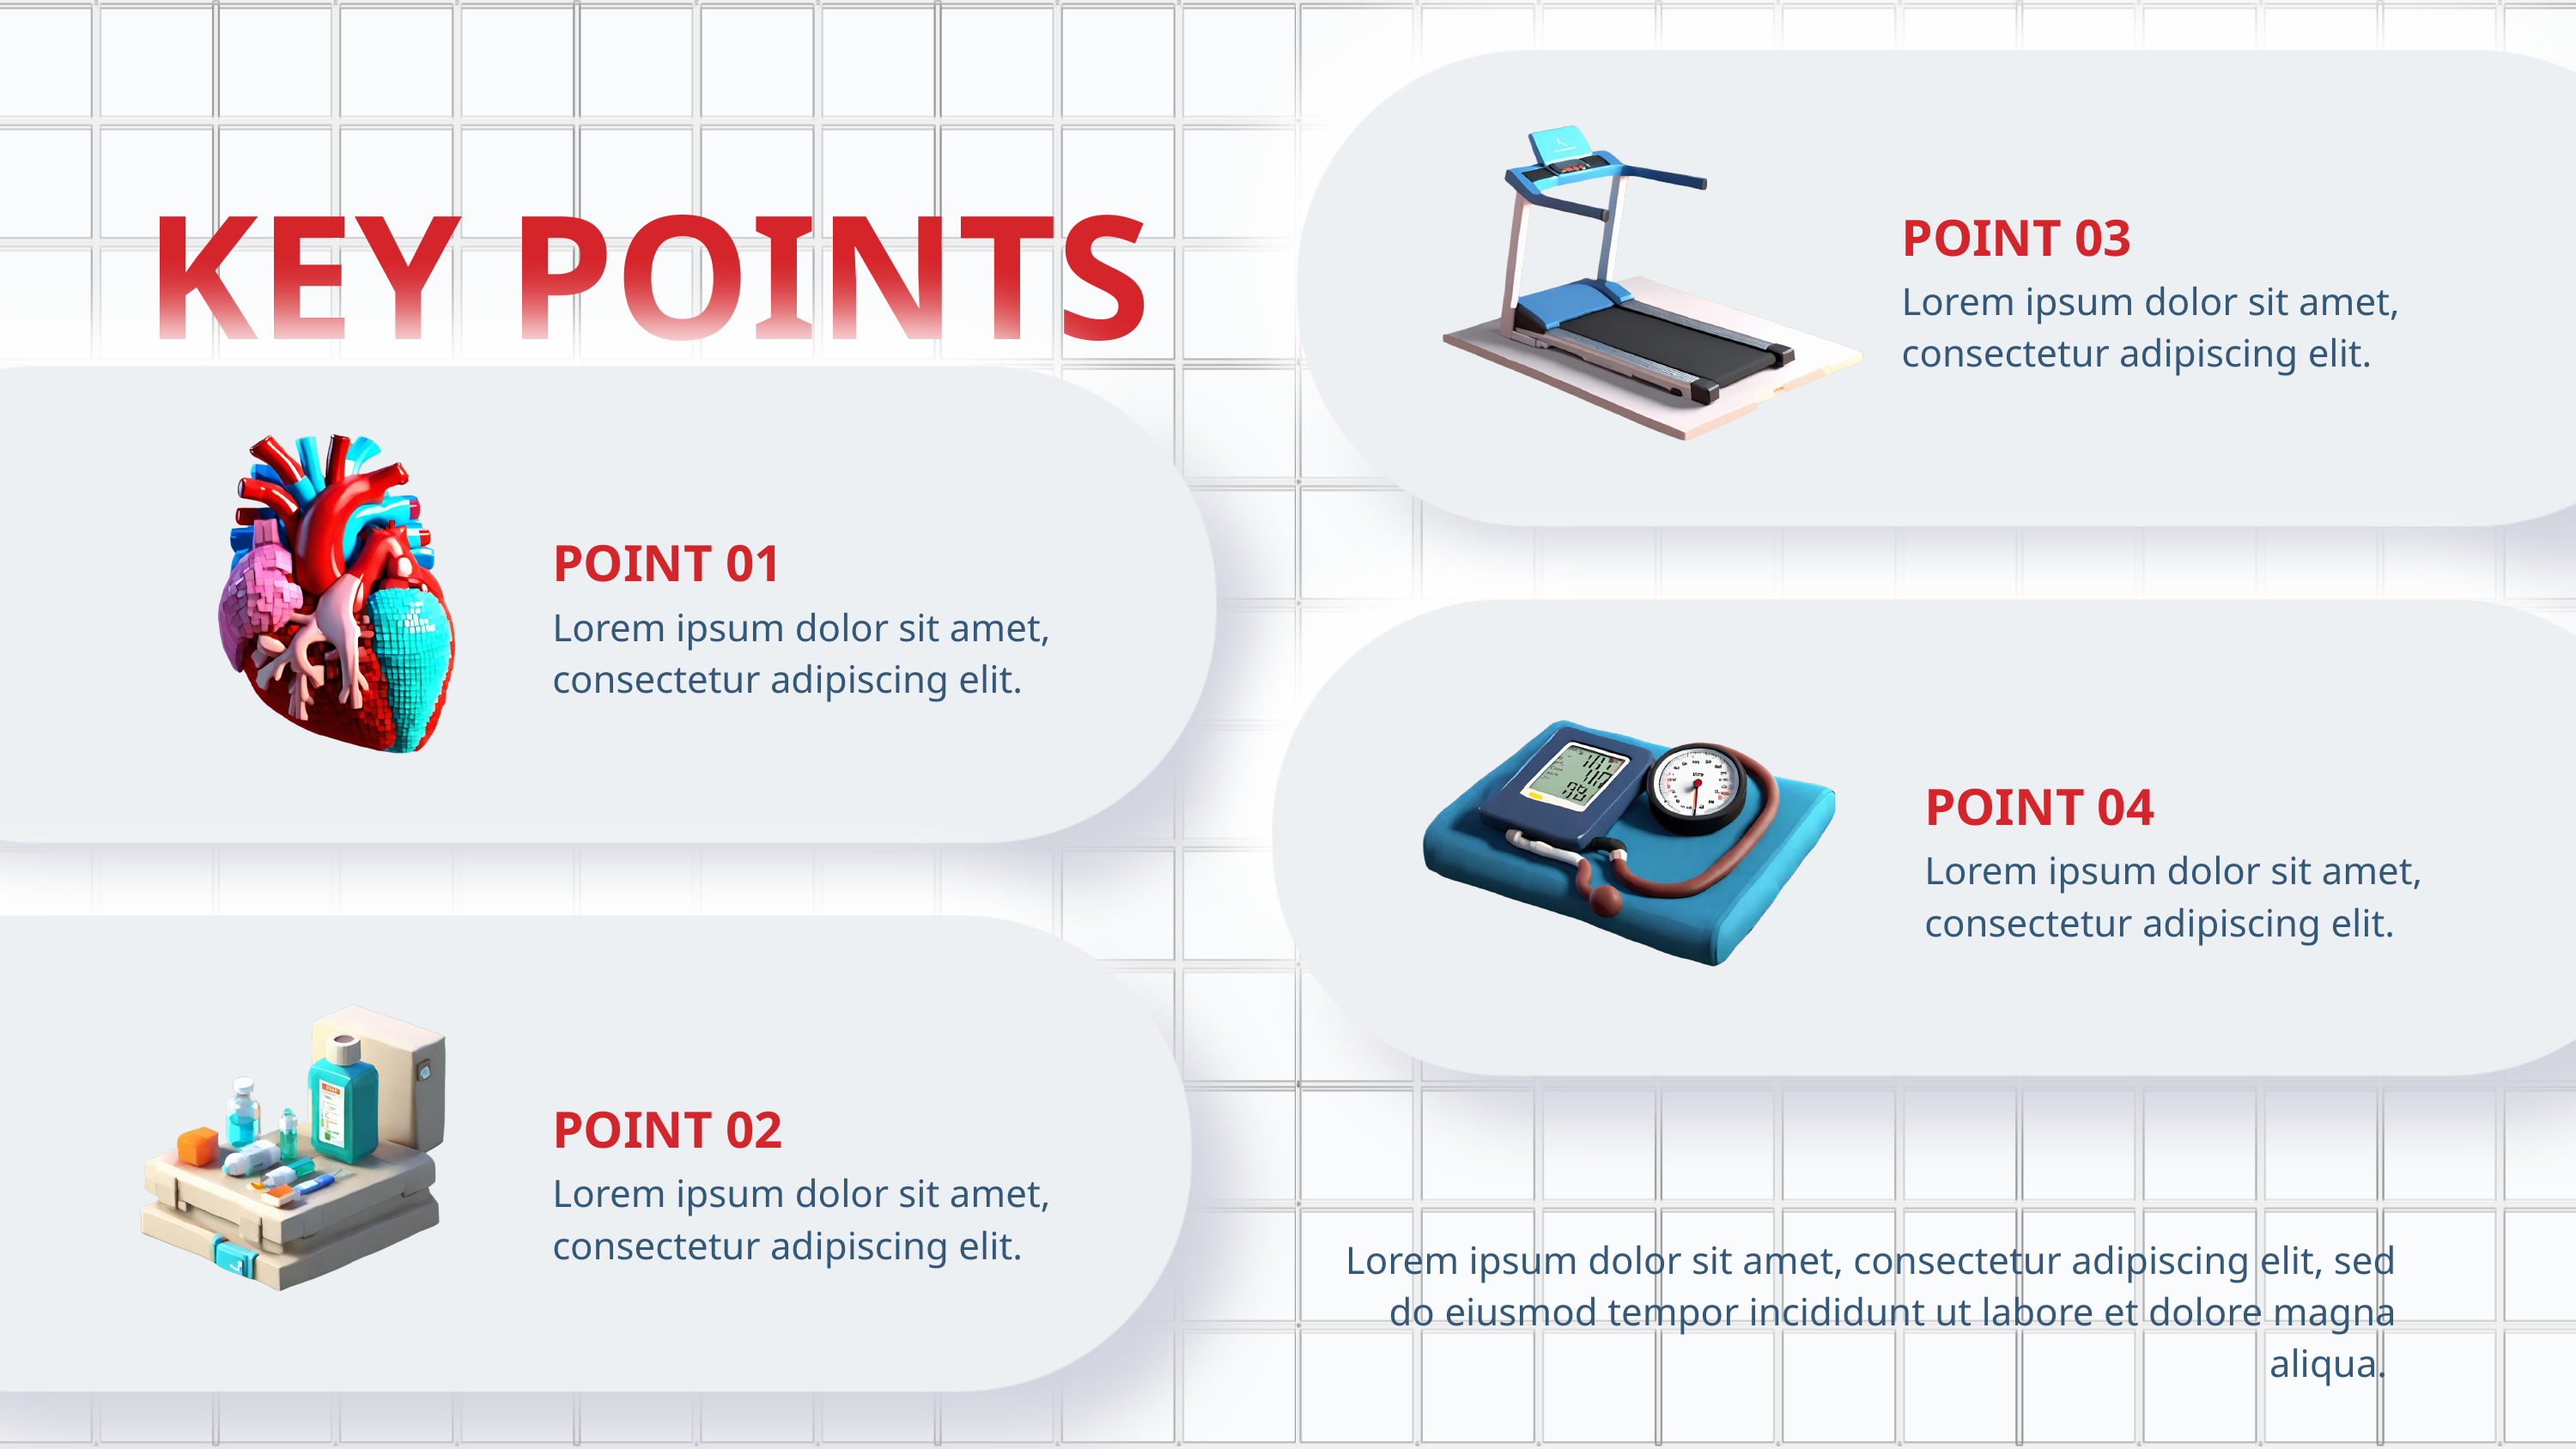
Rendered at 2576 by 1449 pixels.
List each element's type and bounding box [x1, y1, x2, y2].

text_box [0, 0, 2576, 1449]
